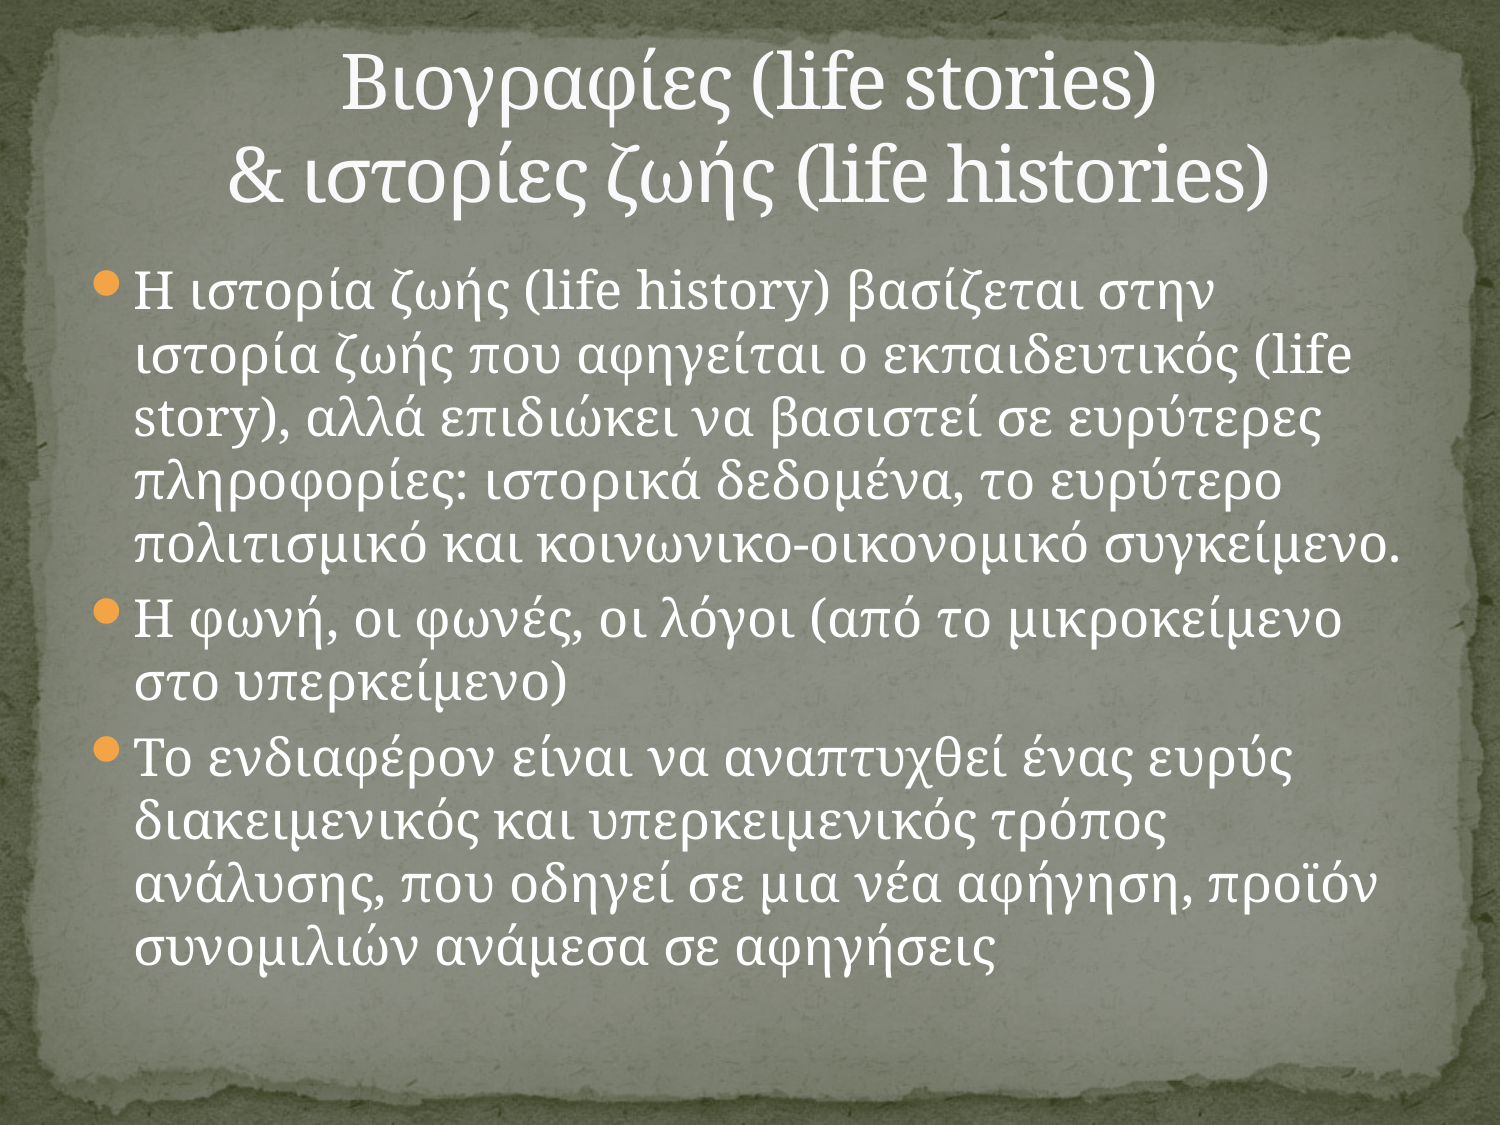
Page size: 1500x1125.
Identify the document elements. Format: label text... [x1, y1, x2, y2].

title Βιογραφίες (life stories) & ιστορίες ζωής (life histories) [74, 24, 1425, 225]
list Η ιστορία ζωής (life history) βασίζεται στην ιστορία ζωής που αφηγείται ο εκπαιδευτικός (life story), αλλά επιδιώκει να βασιστεί σε ευρύτερες πληροφορίες: ιστορικά δεδομένα, το ευρύτερο πολιτισμικό και κοινωνικο-οικονομικό συγκείμενο. Η φωνή, οι φωνές, οι λόγοι (από το μικροκείμενο στο υπερκείμενο) Το ενδιαφέρον είναι να αναπτυχθεί ένας ευρύς διακειμενικός και υπερκειμενικός τρόπος ανάλυσης, που οδηγεί σε μια νέα αφήγηση, προϊόν συνομιλιών ανάμεσα σε αφηγήσεις [75, 249, 1425, 1000]
